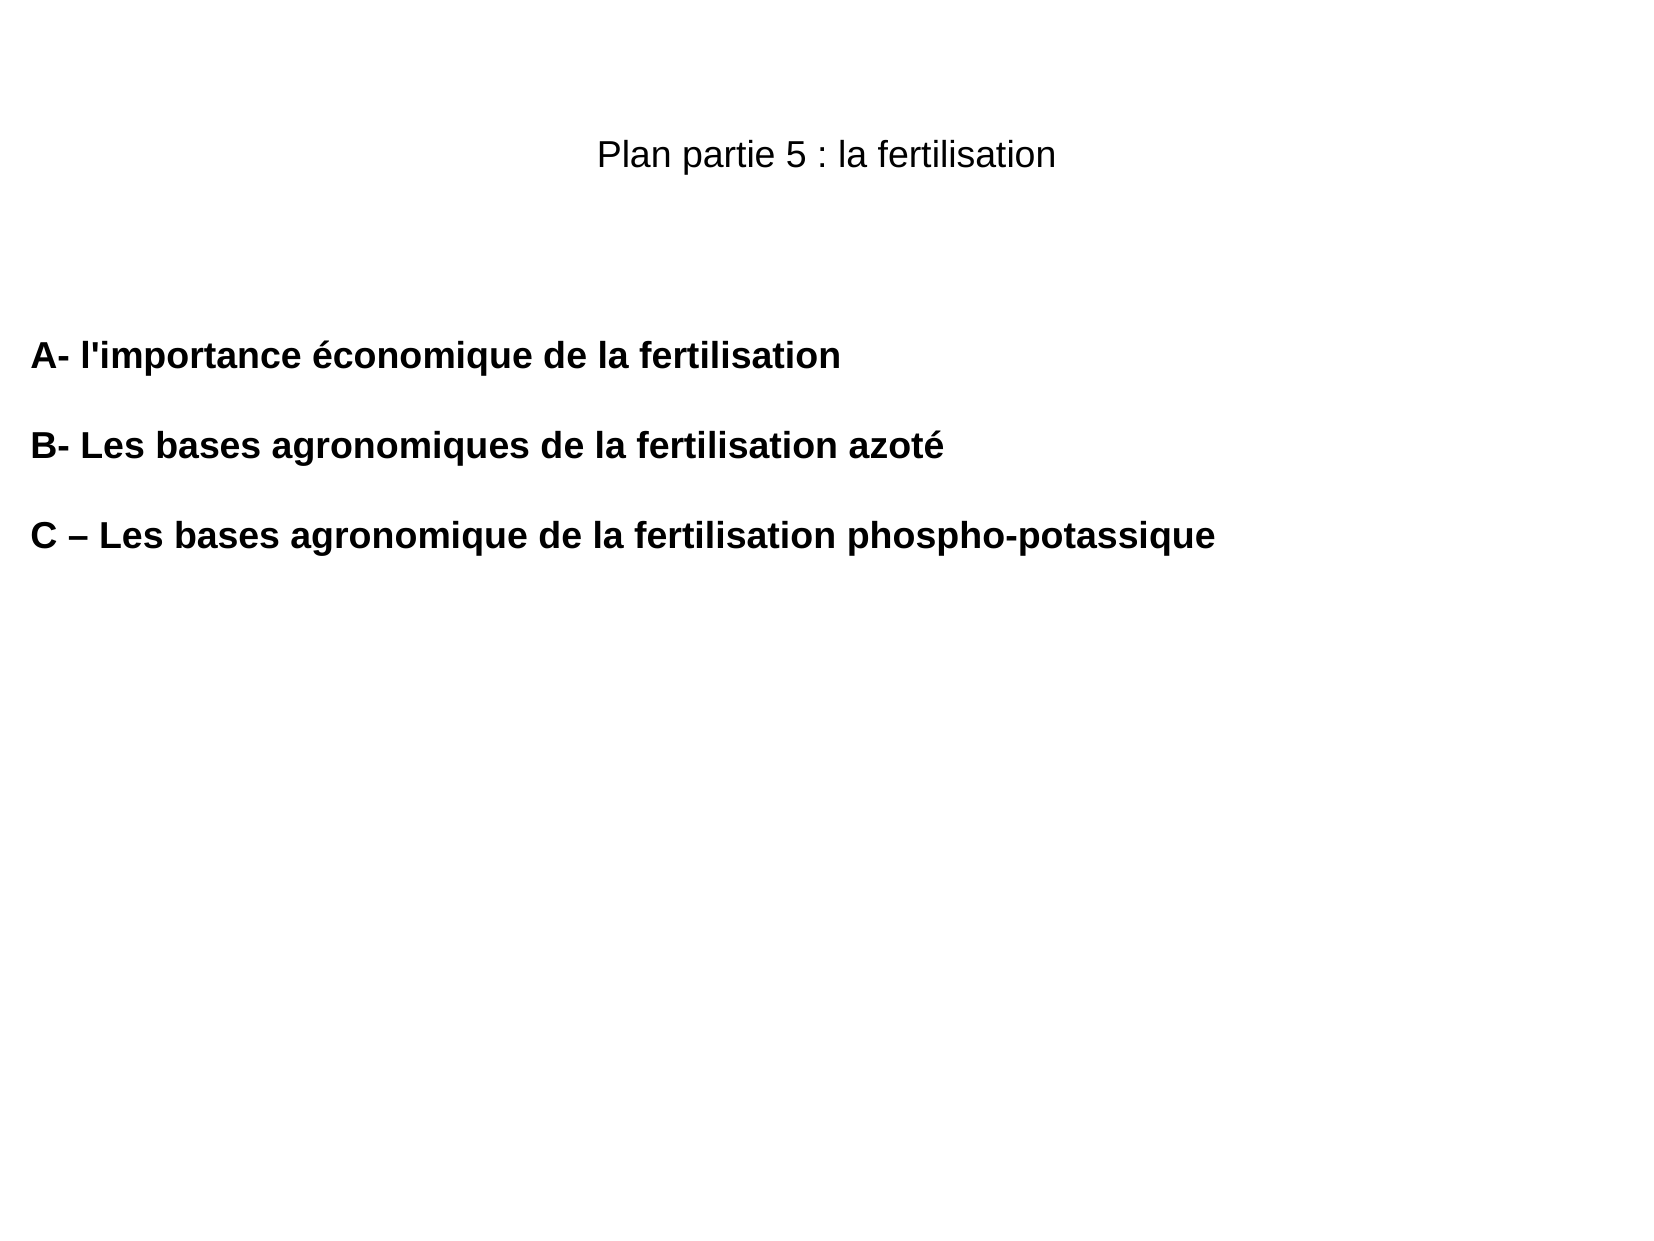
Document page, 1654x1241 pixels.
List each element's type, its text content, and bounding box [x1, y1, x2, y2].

text_box Plan partie 5 : la fertilisation [82, 49, 1571, 257]
text_box A- l'importance économique de la fertilisation B- Les bases agronomiques de la fertilisation azoté C – Les bases agronomique de la fertilisation phospho-potassique [30, 330, 1524, 1175]
